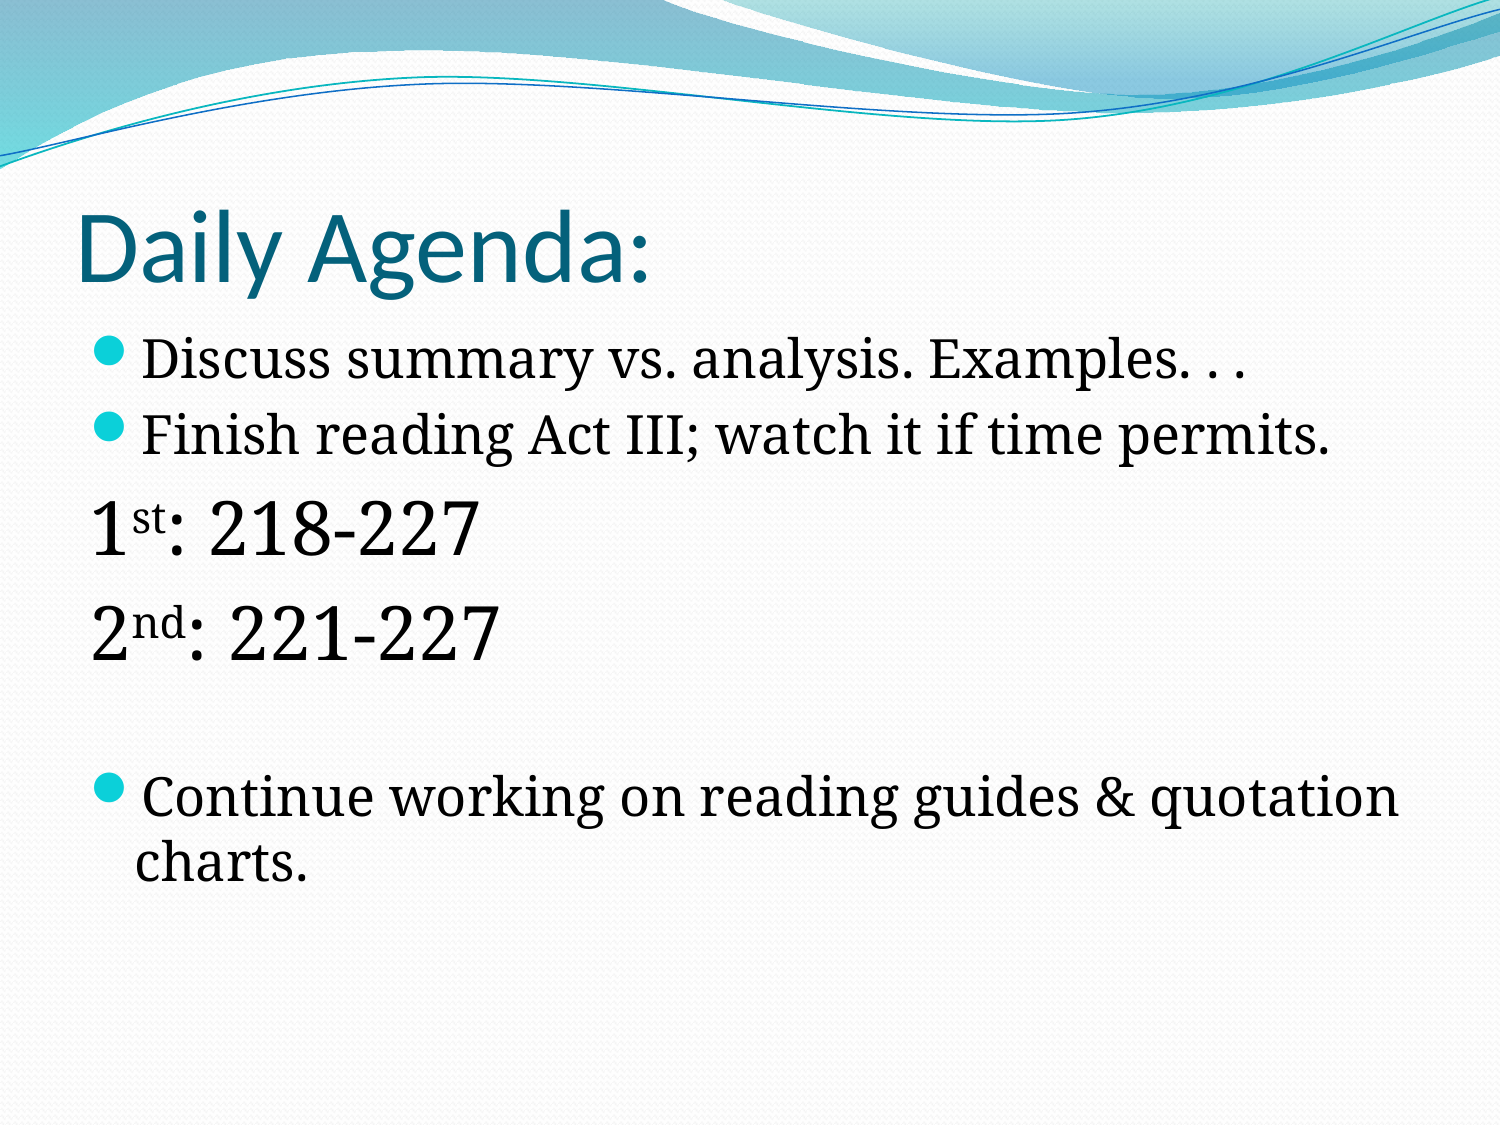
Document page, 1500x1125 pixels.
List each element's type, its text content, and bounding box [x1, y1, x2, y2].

list Discuss summary vs. analysis. Examples. . . Finish reading Act III; watch it if time permits. 1st: 218-227 2nd: 221-227 Continue working on reading guides & quotation charts. [75, 317, 1425, 1038]
title Daily Agenda: [75, 115, 1425, 303]
